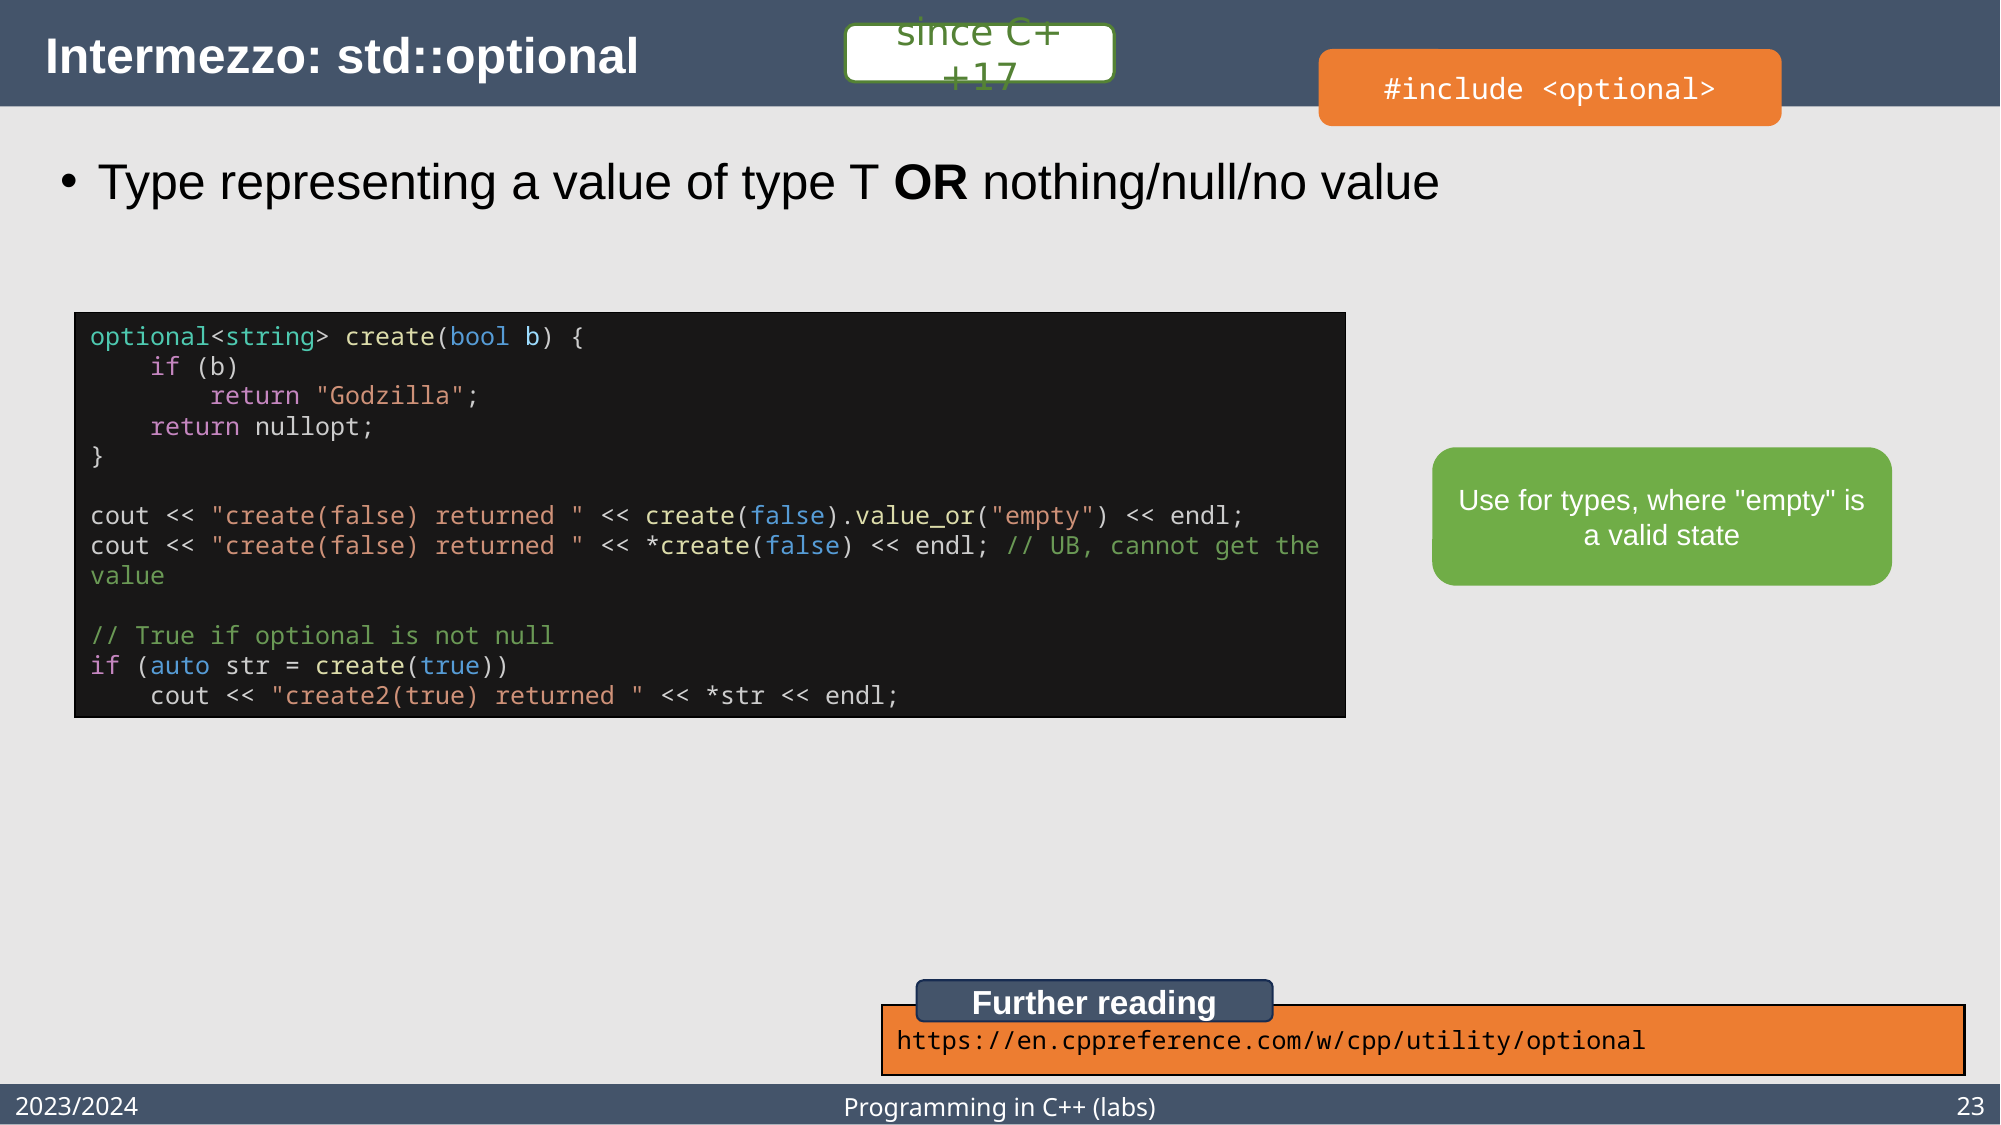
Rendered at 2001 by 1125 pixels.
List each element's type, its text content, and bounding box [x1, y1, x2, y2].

text_box Use for types, where "empty" is a valid state [1432, 447, 1893, 586]
text_box 2023/2024 [0, 1082, 450, 1124]
text_box since C++17 [844, 23, 1116, 83]
text_box optional<string> create(bool b) { if (b) return "Godzilla"; return nullopt; } cout << "create(false) returned " << create(false).value_or("empty") << endl; cout << "create(false) returned " << *create(false) << endl; // UB, cannot get the value // True if optional is not null if (auto str = create(true)) cout << "create2(true) returned " << *str << endl; [75, 312, 1346, 717]
text_box 23 [1550, 1082, 2000, 1124]
text_box https://en.cppreference.com/w/cpp/utility/optional [881, 1004, 1965, 1075]
text_box Further reading [916, 980, 1273, 1022]
list Type representing a value of type T OR nothing/null/no value [45, 148, 1940, 1041]
text_box Programming in C++ (labs) [662, 1084, 1338, 1125]
title Intermezzo: std::optional [0, 0, 2000, 107]
text_box #include <optional> [1318, 48, 1782, 127]
